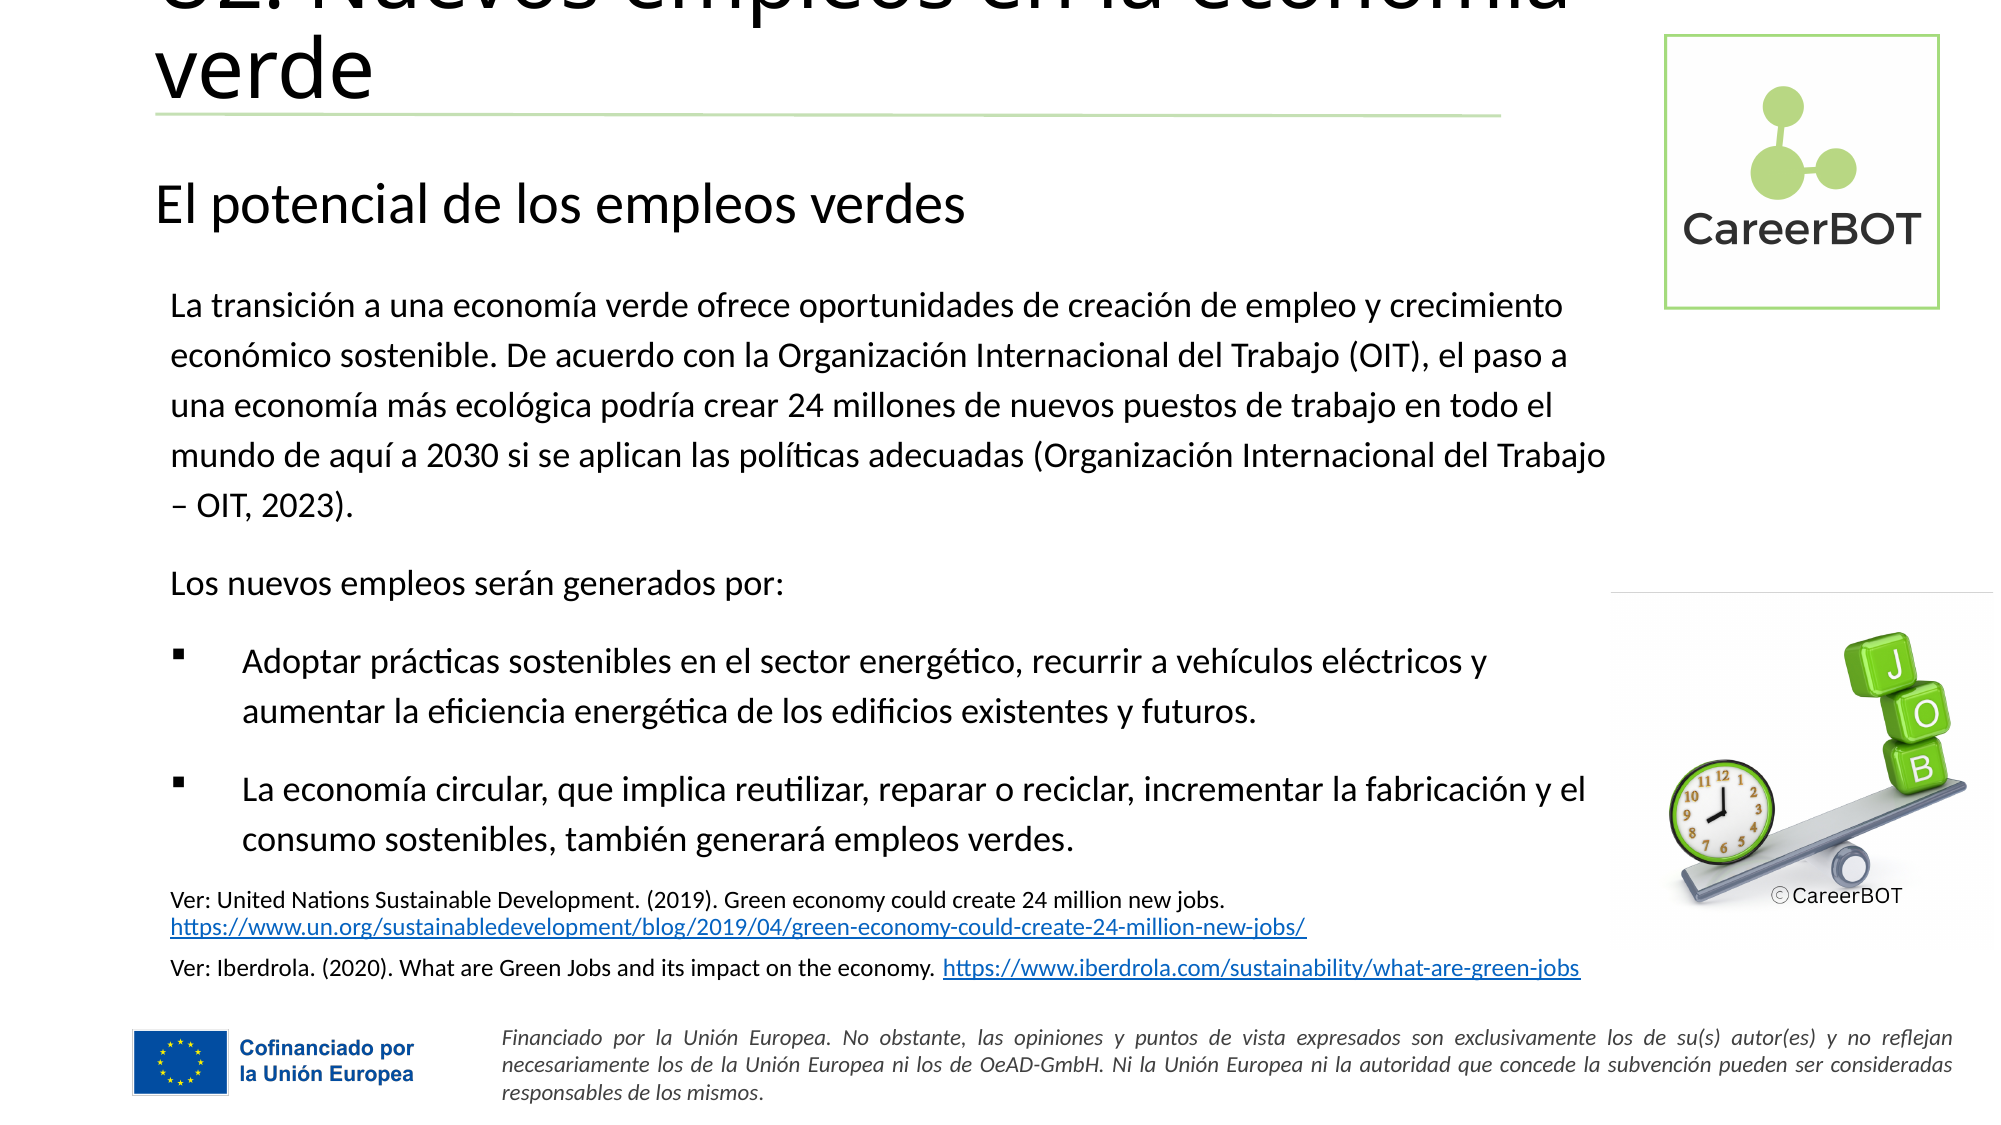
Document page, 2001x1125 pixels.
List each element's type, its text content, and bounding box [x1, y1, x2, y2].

picture [1664, 34, 1940, 310]
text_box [130, 1014, 1970, 1113]
subtitle El potencial de los empleos verdes [140, 166, 1605, 288]
title U2: Nuevos empleos en la economía verde [140, 23, 1605, 124]
text_box La transición a una economía verde ofrece oportunidades de creación de empleo y crecimiento económico sostenible. De acuerdo con la Organización Internacional del Trabajo (OIT), el paso a una economía más ecológica podría crear 24 millones de nuevos puestos de trabajo en todo el mundo de aquí a 2030 si se aplican las políticas adecuadas (Organización Internacional del Trabajo – OIT, 2023). Los nuevos empleos serán generados por: Adoptar prácticas sostenibles en el sector energético, recurrir a vehículos eléctricos y aumentar la eficiencia energética de los edificios existentes y futuros. La economía circular, que implica reutilizar, reparar o reciclar, incrementar la fabricación y el consumo sostenibles, también generará empleos verdes. Ver: United Nations Sustainable Development. (2019). Green economy could create 24 million new jobs. https://www.un.org/sustainabledevelopment/blog/2019/04/green-economy-could-create-24-million-new-jobs/ Ver: Iberdrola. (2020). What are Green Jobs and its impact on the economy. https://www.iberdrola.com/sustainability/what-are-green-jobs [155, 267, 1647, 991]
picture [1610, 388, 1994, 1125]
